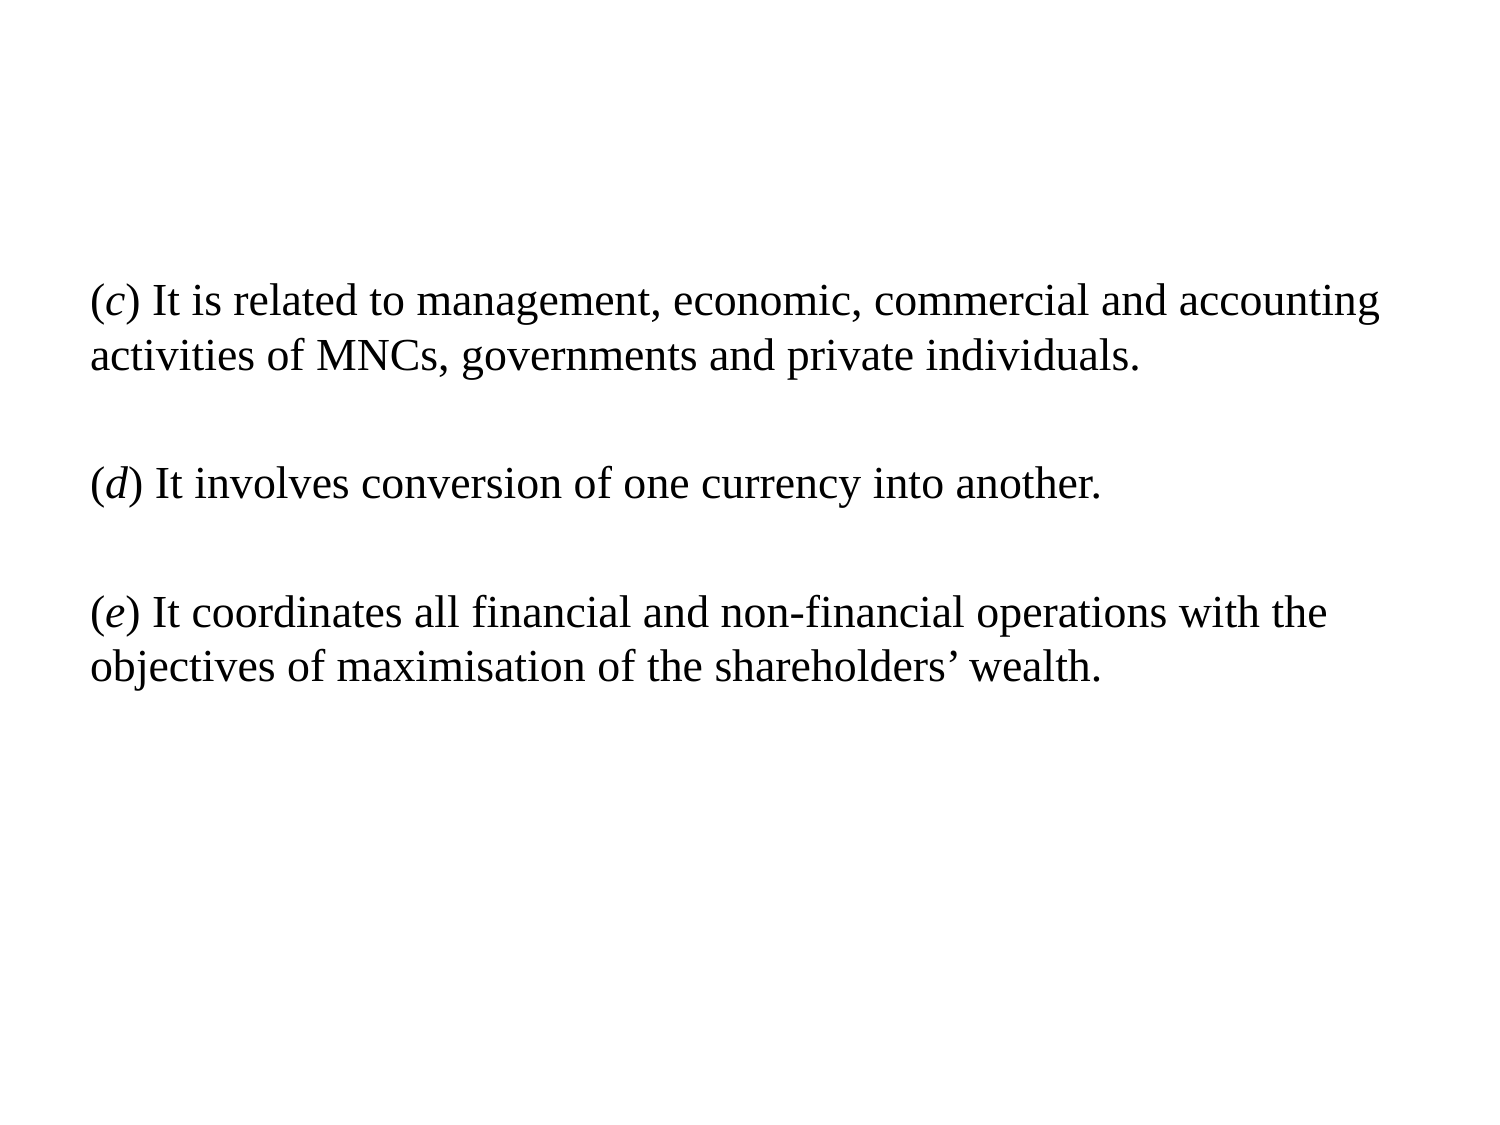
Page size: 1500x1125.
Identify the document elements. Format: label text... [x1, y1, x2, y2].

list (c) It is related to management, economic, commercial and accounting activities of MNCs, governments and private individuals. (d) It involves conversion of one currency into another. (e) It coordinates all financial and non-financial operations with the objectives of maximisation of the shareholders’ wealth. [75, 262, 1425, 1005]
